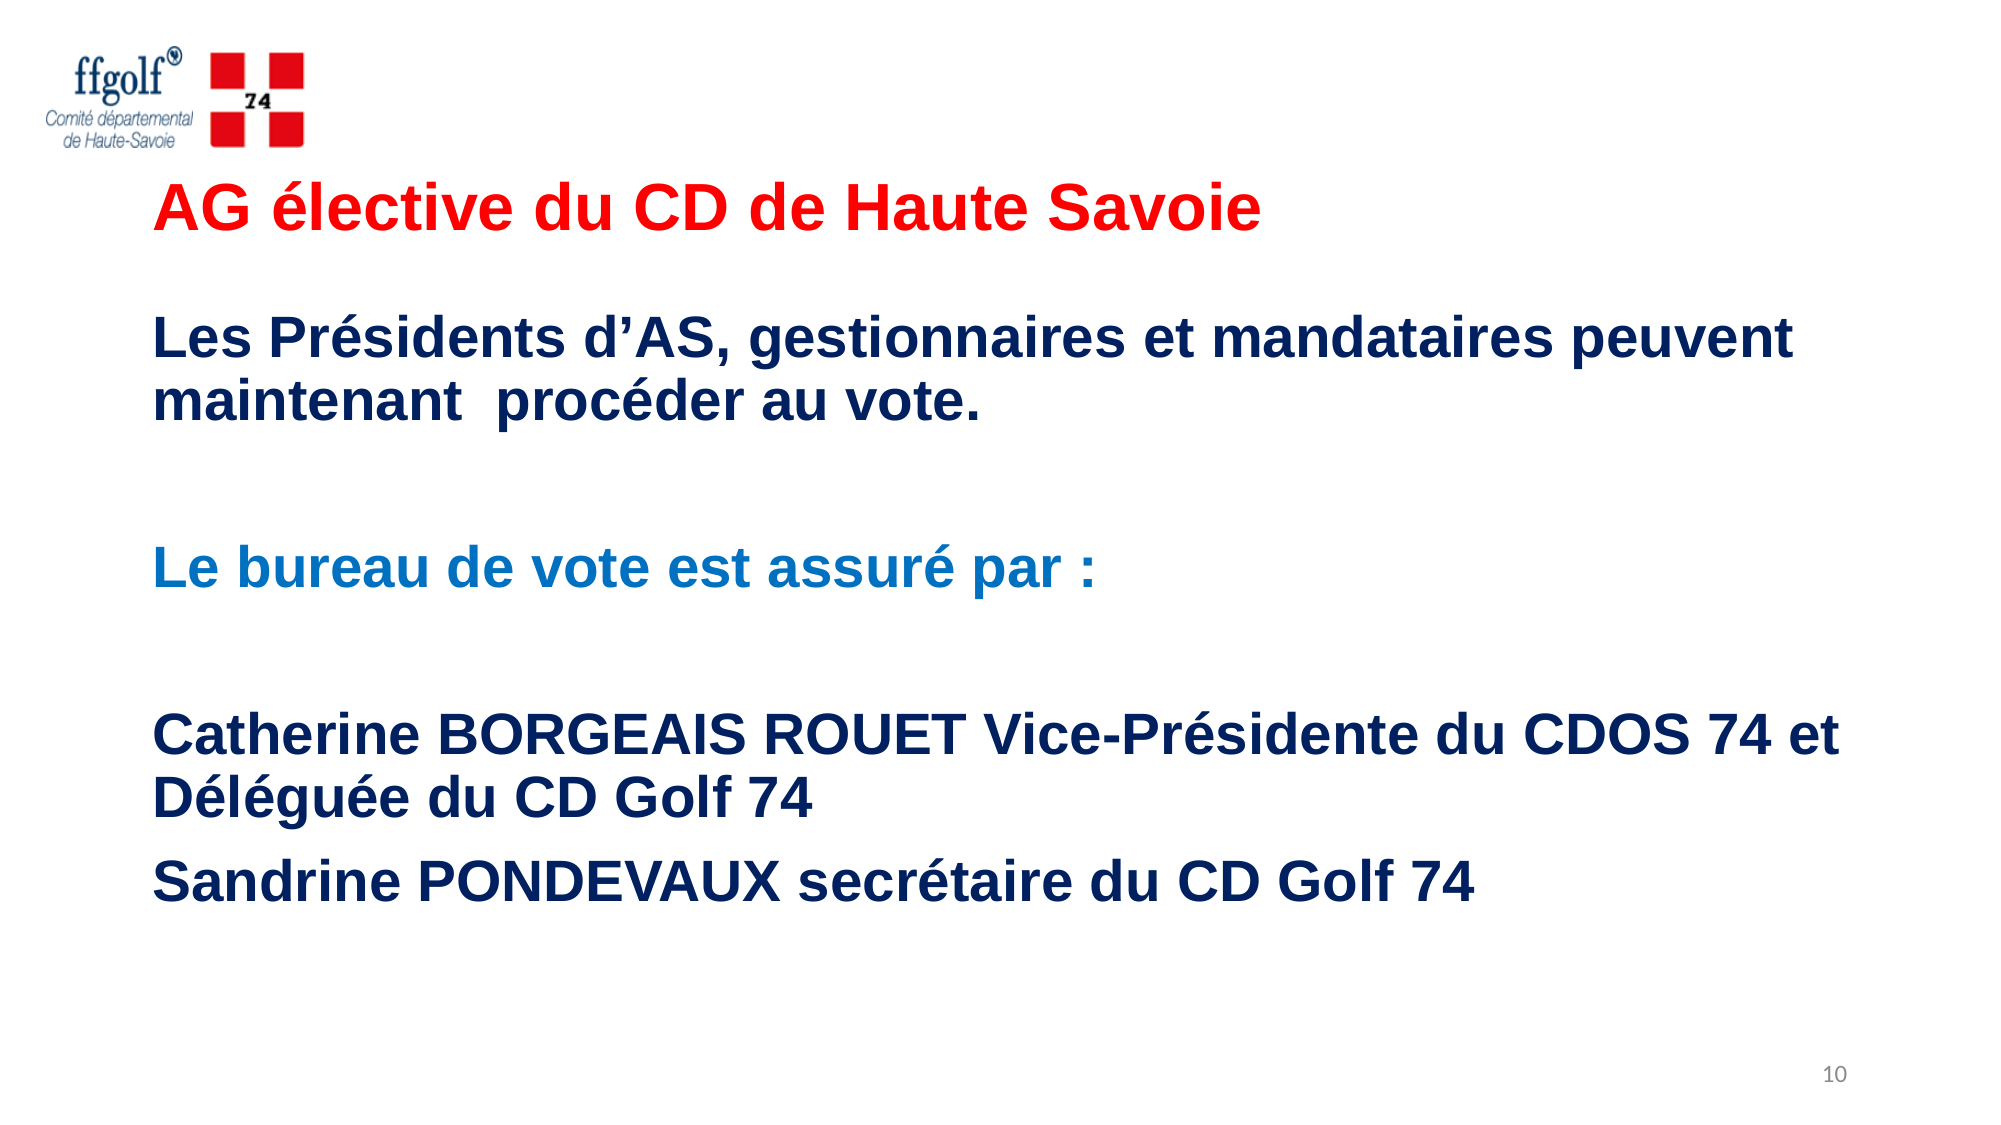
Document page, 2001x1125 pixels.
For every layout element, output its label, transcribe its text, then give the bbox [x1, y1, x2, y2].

picture [210, 52, 305, 148]
title AG élective du CD de Haute Savoie [137, 147, 1827, 271]
slide_number 10 [1412, 1042, 1863, 1103]
picture [46, 46, 193, 148]
list Les Présidents d’AS, gestionnaires et mandataires peuvent maintenant procéder au vote. Le bureau de vote est assuré par : Catherine BORGEAIS ROUET Vice-Présidente du CDOS 74 et Déléguée du CD Golf 74 Sandrine PONDEVAUX secrétaire du CD Golf 74 [137, 299, 1863, 1014]
